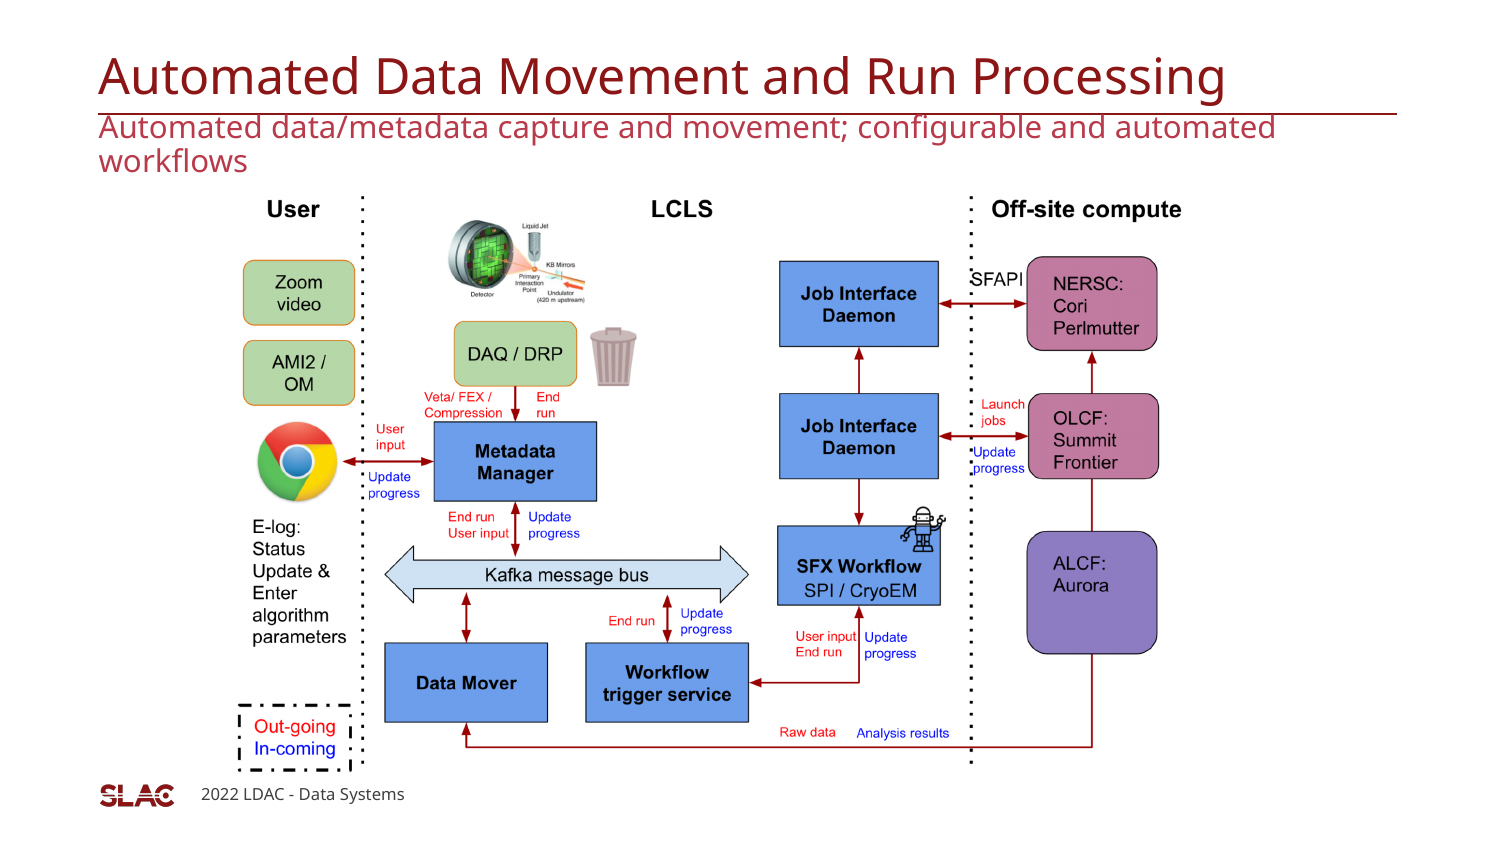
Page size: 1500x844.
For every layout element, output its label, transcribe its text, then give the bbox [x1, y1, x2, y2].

title Automated Data Movement and Run Processing [98, 32, 1397, 111]
picture [233, 190, 1185, 774]
picture [97, 782, 177, 809]
list Automated data/metadata capture and movement; configurable and automated workflows [98, 111, 1397, 156]
subtitle 2022 LDAC - Data Systems [201, 782, 719, 809]
